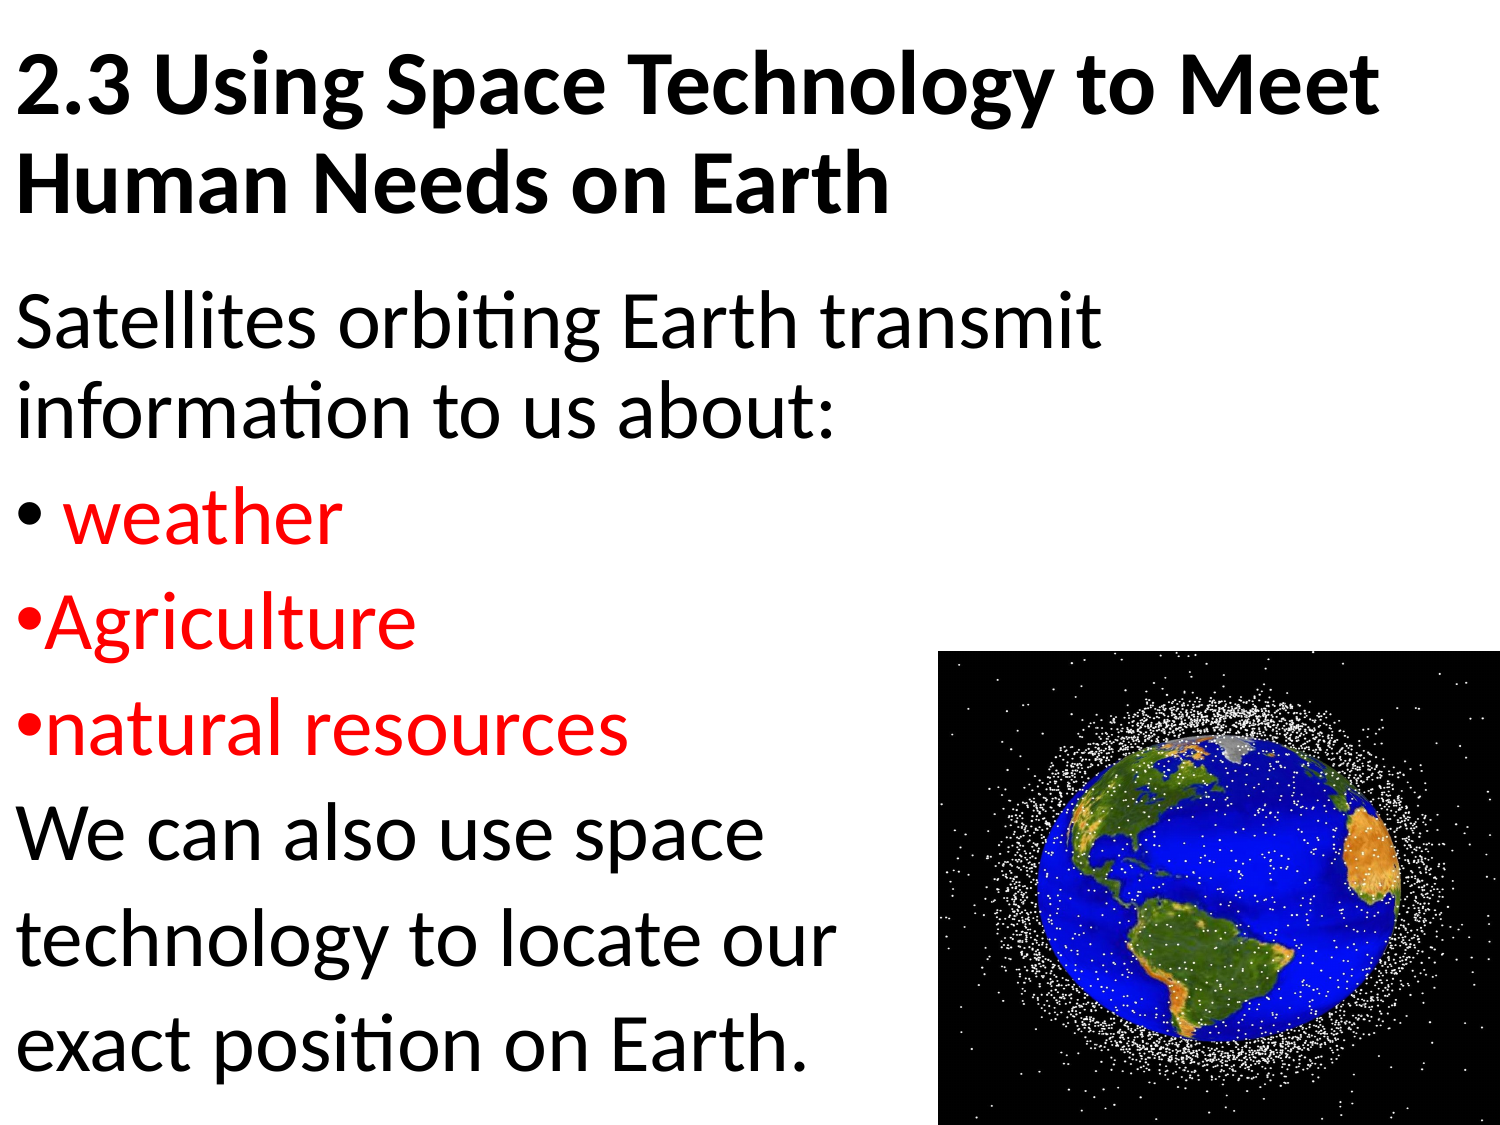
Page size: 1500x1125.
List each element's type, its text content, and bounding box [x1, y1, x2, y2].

title 2.3 Using Space Technology to Meet Human Needs on Earth [0, 0, 1466, 269]
picture [938, 651, 1500, 1125]
list Satellites orbiting Earth transmit information to us about: weather Agriculture natural resources We can also use space technology to locate our exact position on Earth. [0, 269, 1500, 1125]
